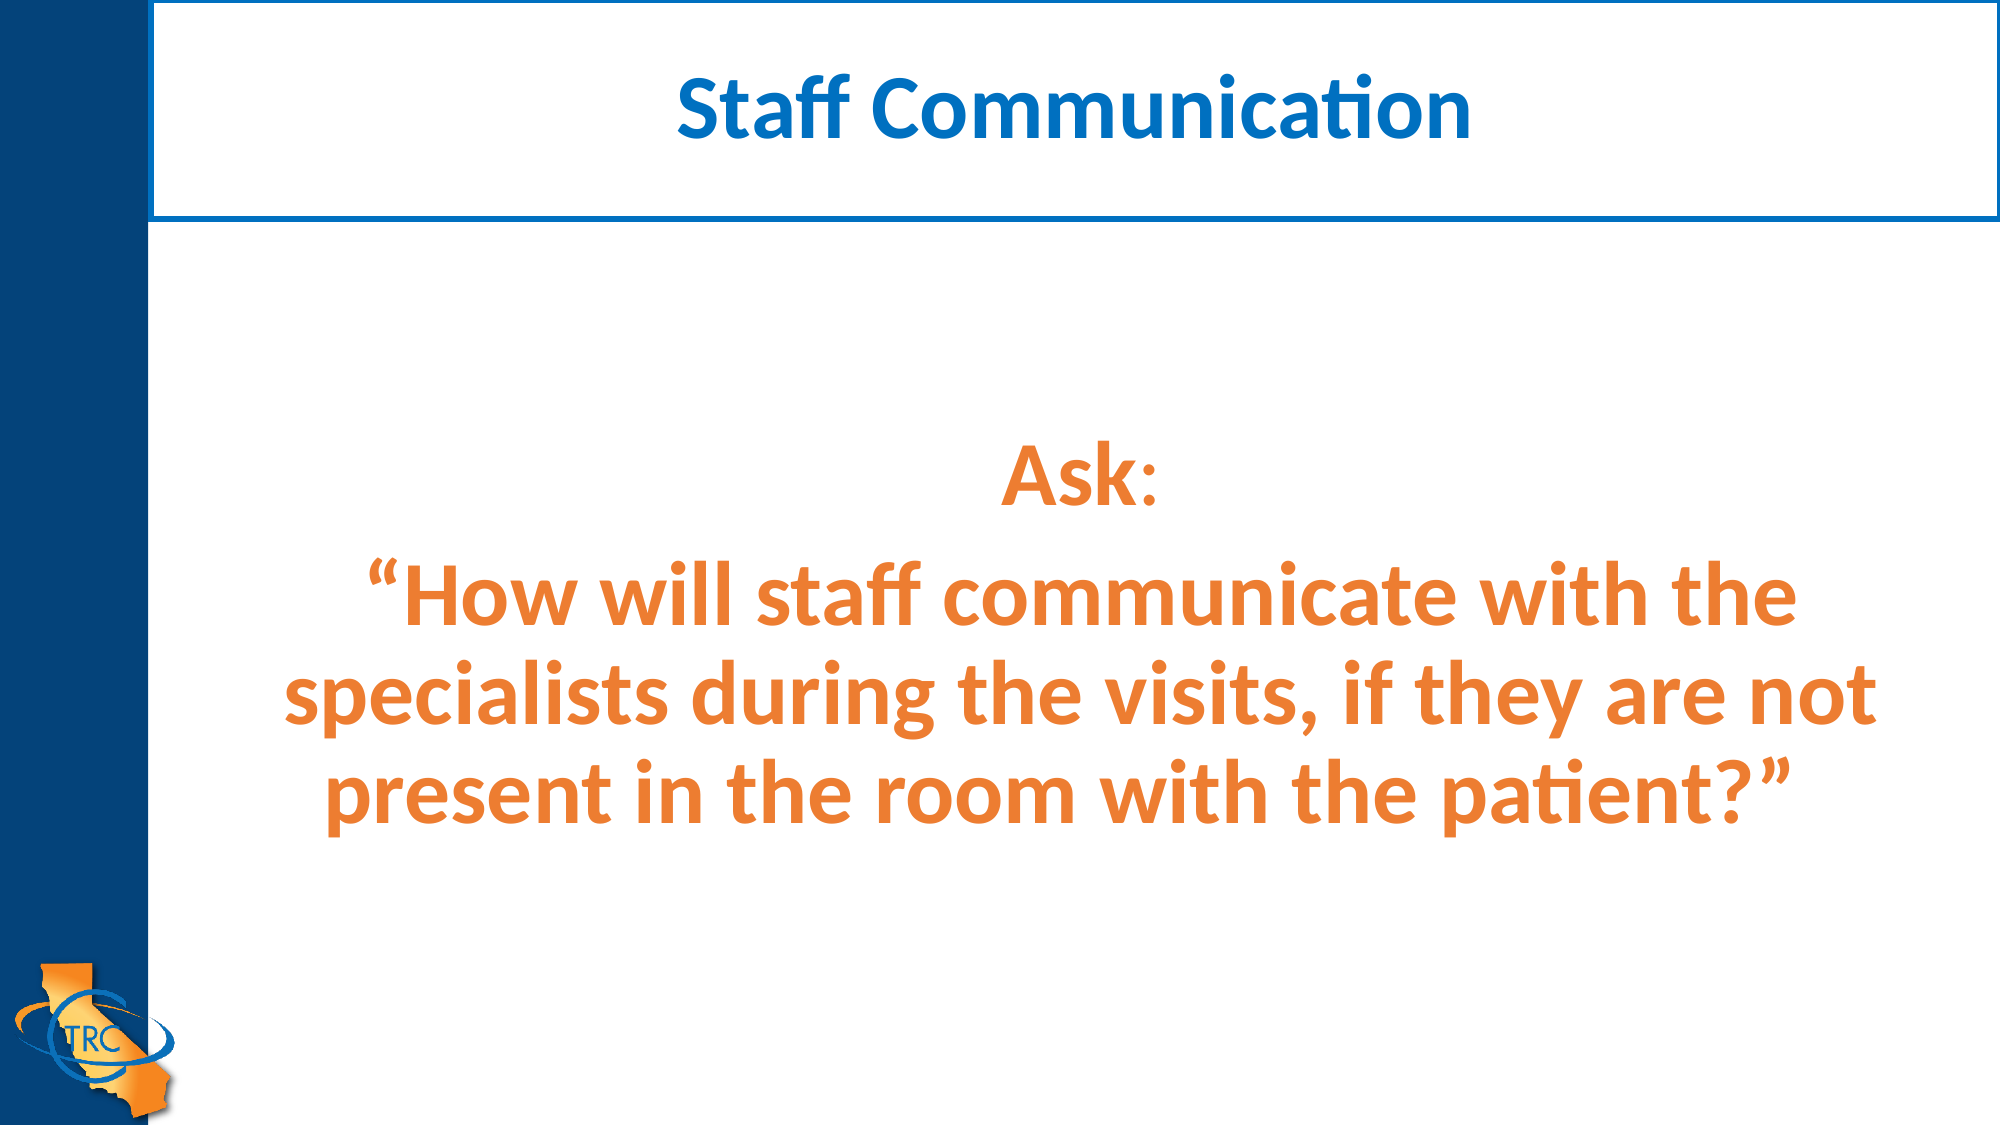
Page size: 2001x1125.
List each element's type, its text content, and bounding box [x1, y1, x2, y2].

list Ask: “How will staff communicate with the specialists during the visits, if they are not present in the room with the patient?” [218, 266, 1946, 1075]
picture [0, 889, 251, 1125]
title Staff Communication [151, 0, 2000, 219]
